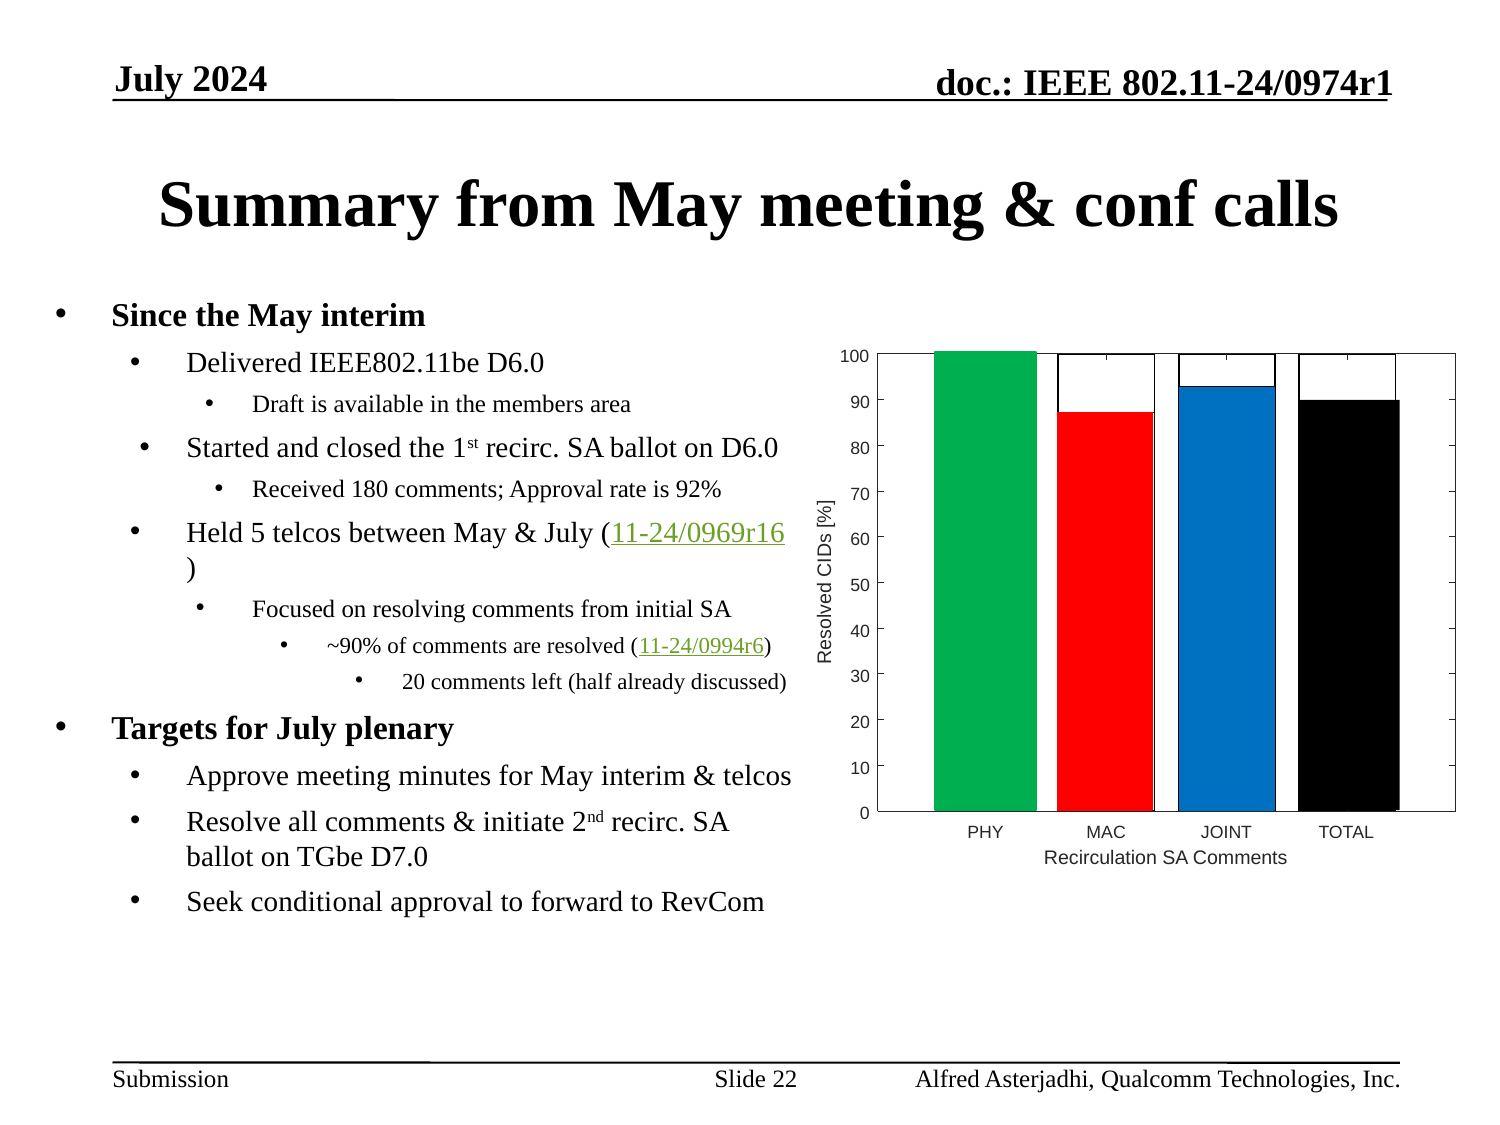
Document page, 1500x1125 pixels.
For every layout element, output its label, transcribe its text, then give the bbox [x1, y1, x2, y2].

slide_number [114, 54, 423, 100]
title Summary from May meeting & conf calls [112, 112, 1388, 288]
slide_number Slide 22 [712, 1061, 800, 1123]
footer Alfred Asterjadhi, Qualcomm Technologies, Inc. [878, 1061, 1402, 1093]
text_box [779, 312, 1500, 872]
list Since the May interim Delivered IEEE802.11be D6.0 Draft is available in the members area Started and closed the 1st recirc. SA ballot on D6.0 Received 180 comments; Approval rate is 92% Held 5 telcos between May & July (11-24/0969r16) Focused on resolving comments from initial SA ~90% of comments are resolved (11-24/0994r6) 20 comments left (half already discussed) Targets for July plenary Approve meeting minutes for May interim & telcos Resolve all comments & initiate 2nd recirc. SA ballot on TGbe D7.0 Seek conditional approval to forward to RevCom [39, 285, 809, 1011]
